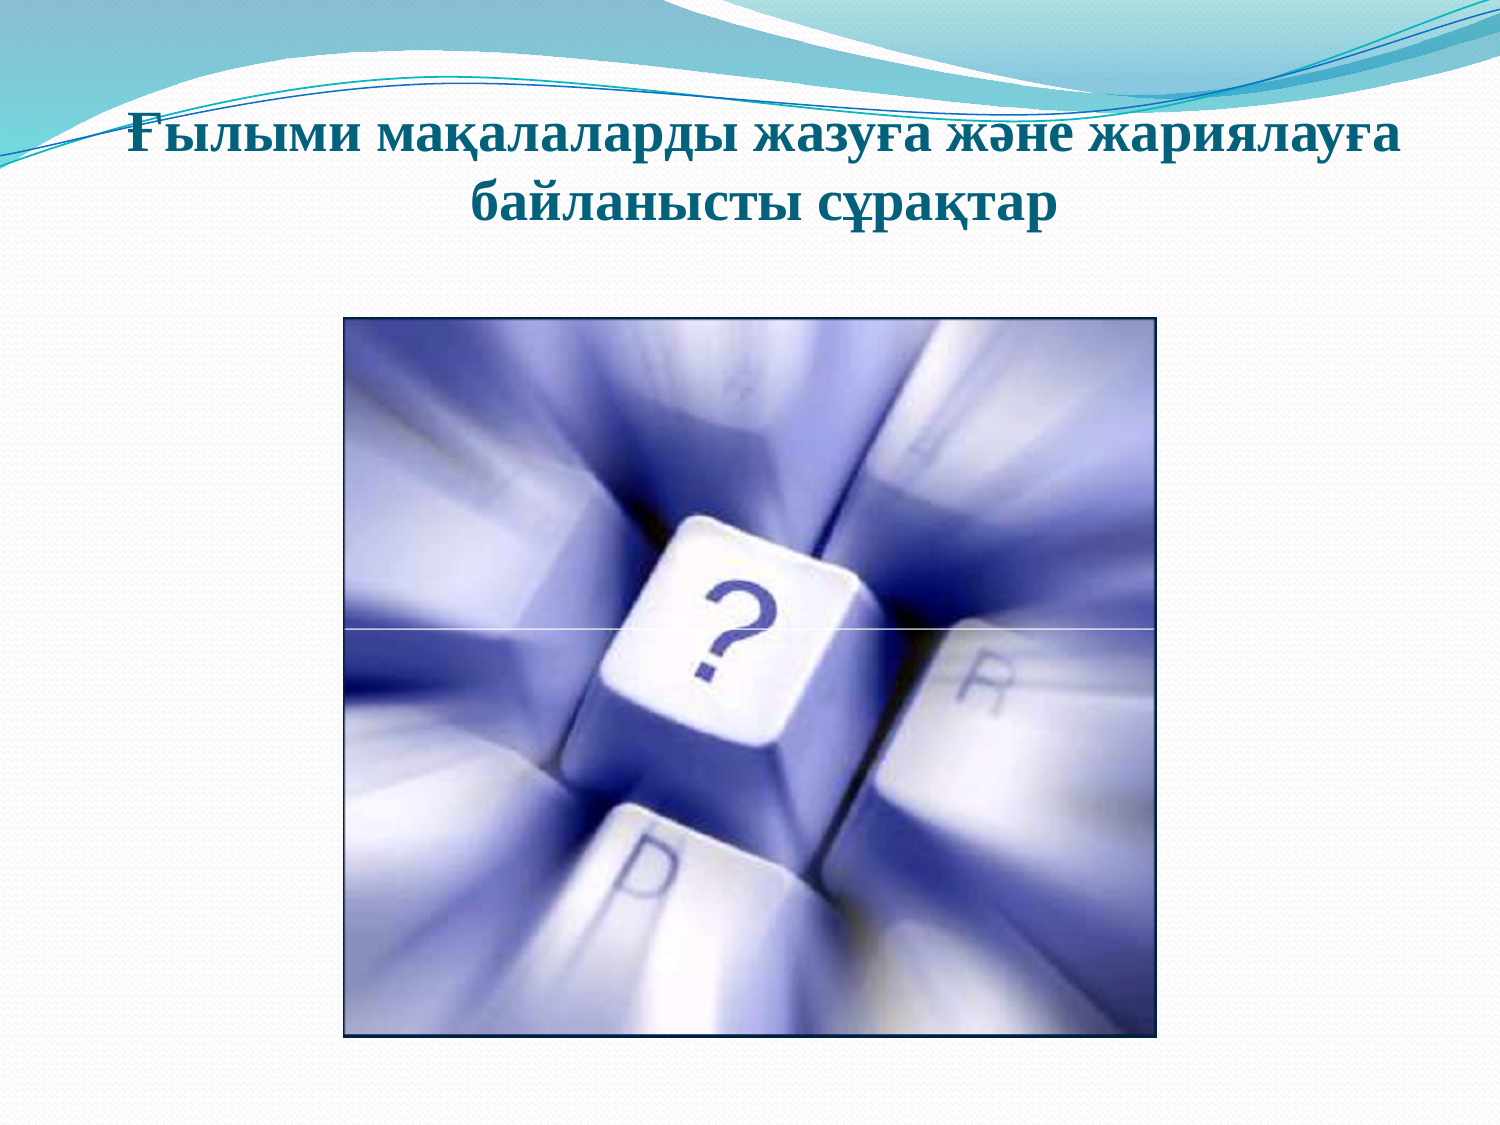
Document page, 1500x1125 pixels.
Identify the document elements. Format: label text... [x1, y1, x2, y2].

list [343, 317, 1157, 1038]
title Ғылыми мақалаларды жазуға және жариялауға байланысты сұрақтар [29, 45, 1500, 233]
